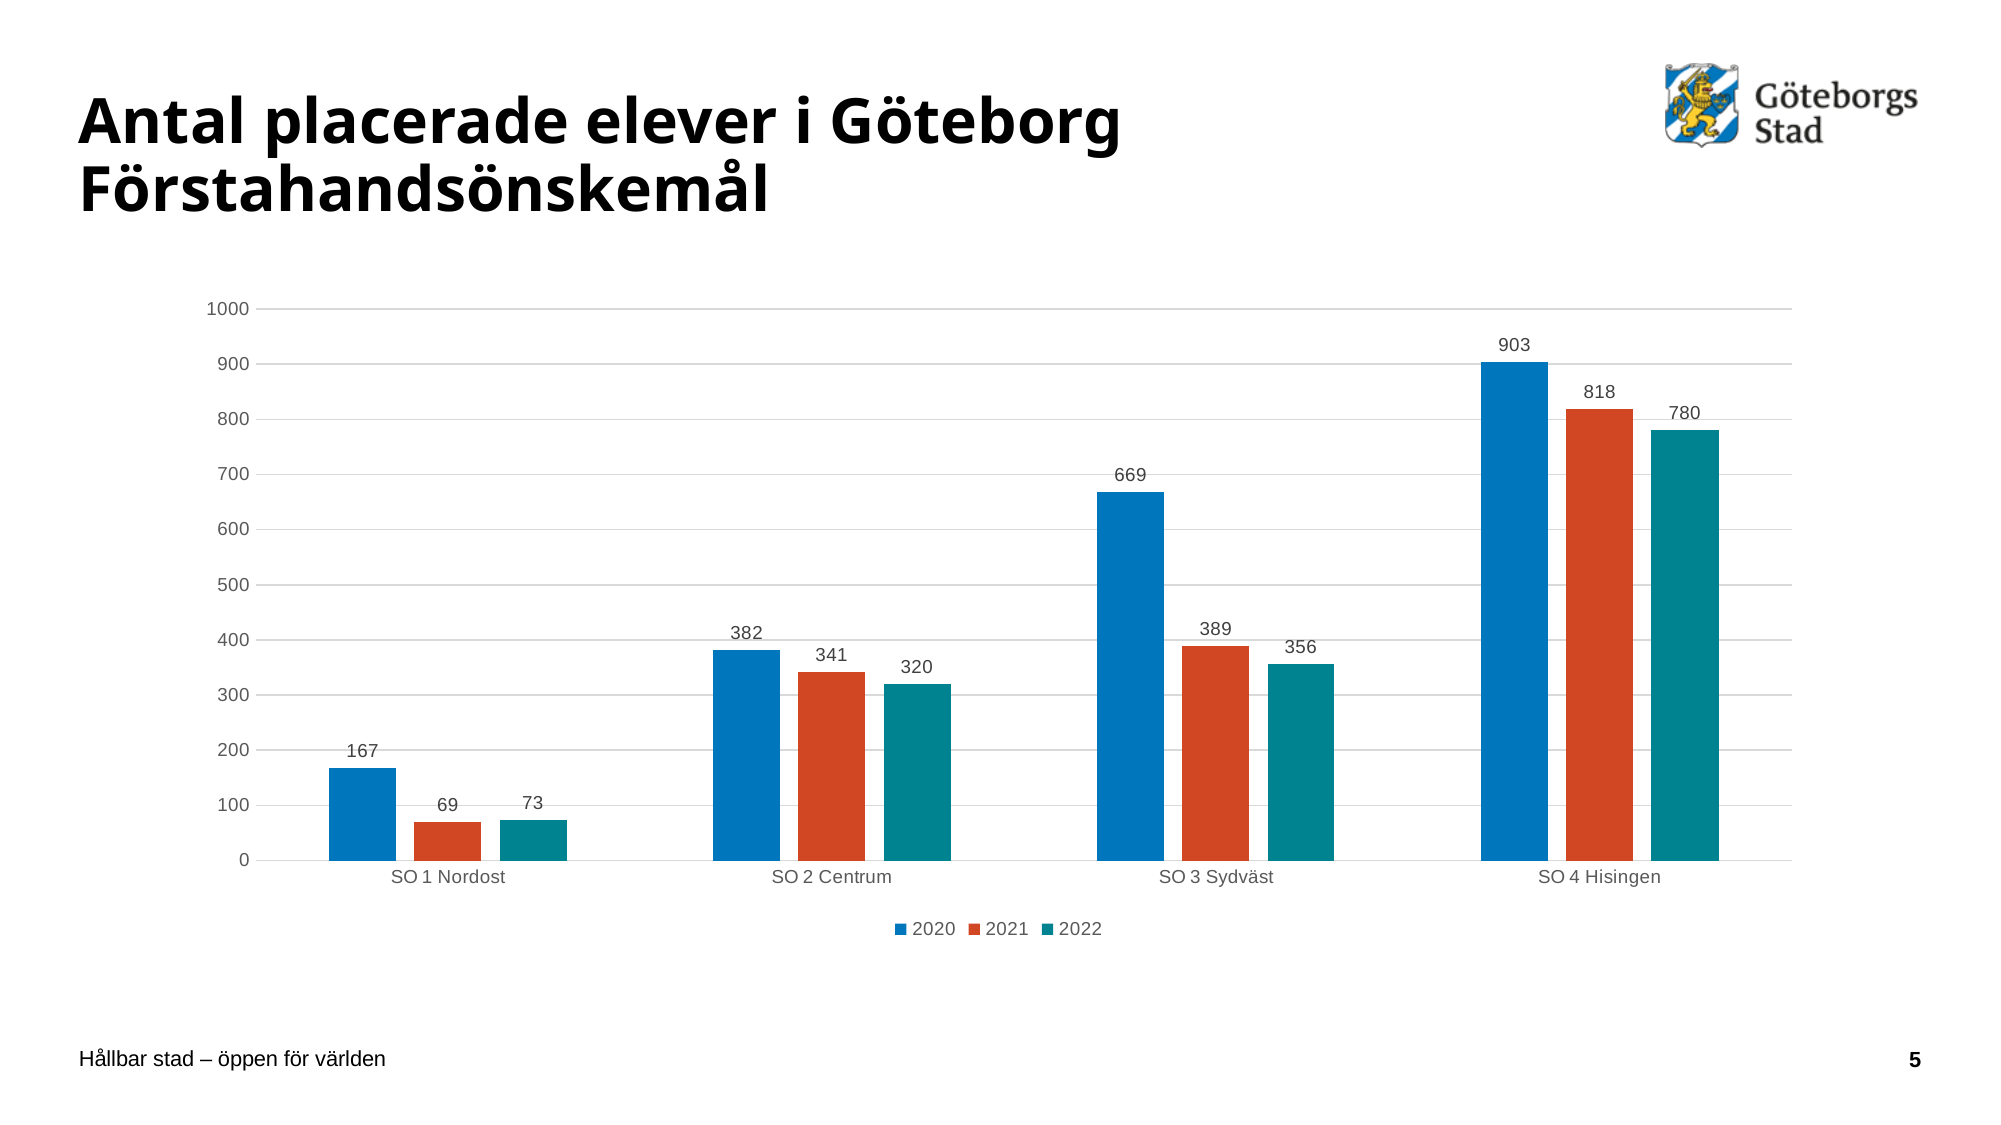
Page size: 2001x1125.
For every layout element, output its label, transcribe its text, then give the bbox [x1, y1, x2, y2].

picture [1665, 63, 1918, 148]
title Antal placerade elever i Göteborg Förstahandsönskemål [78, 63, 1583, 252]
chart [173, 284, 1825, 947]
